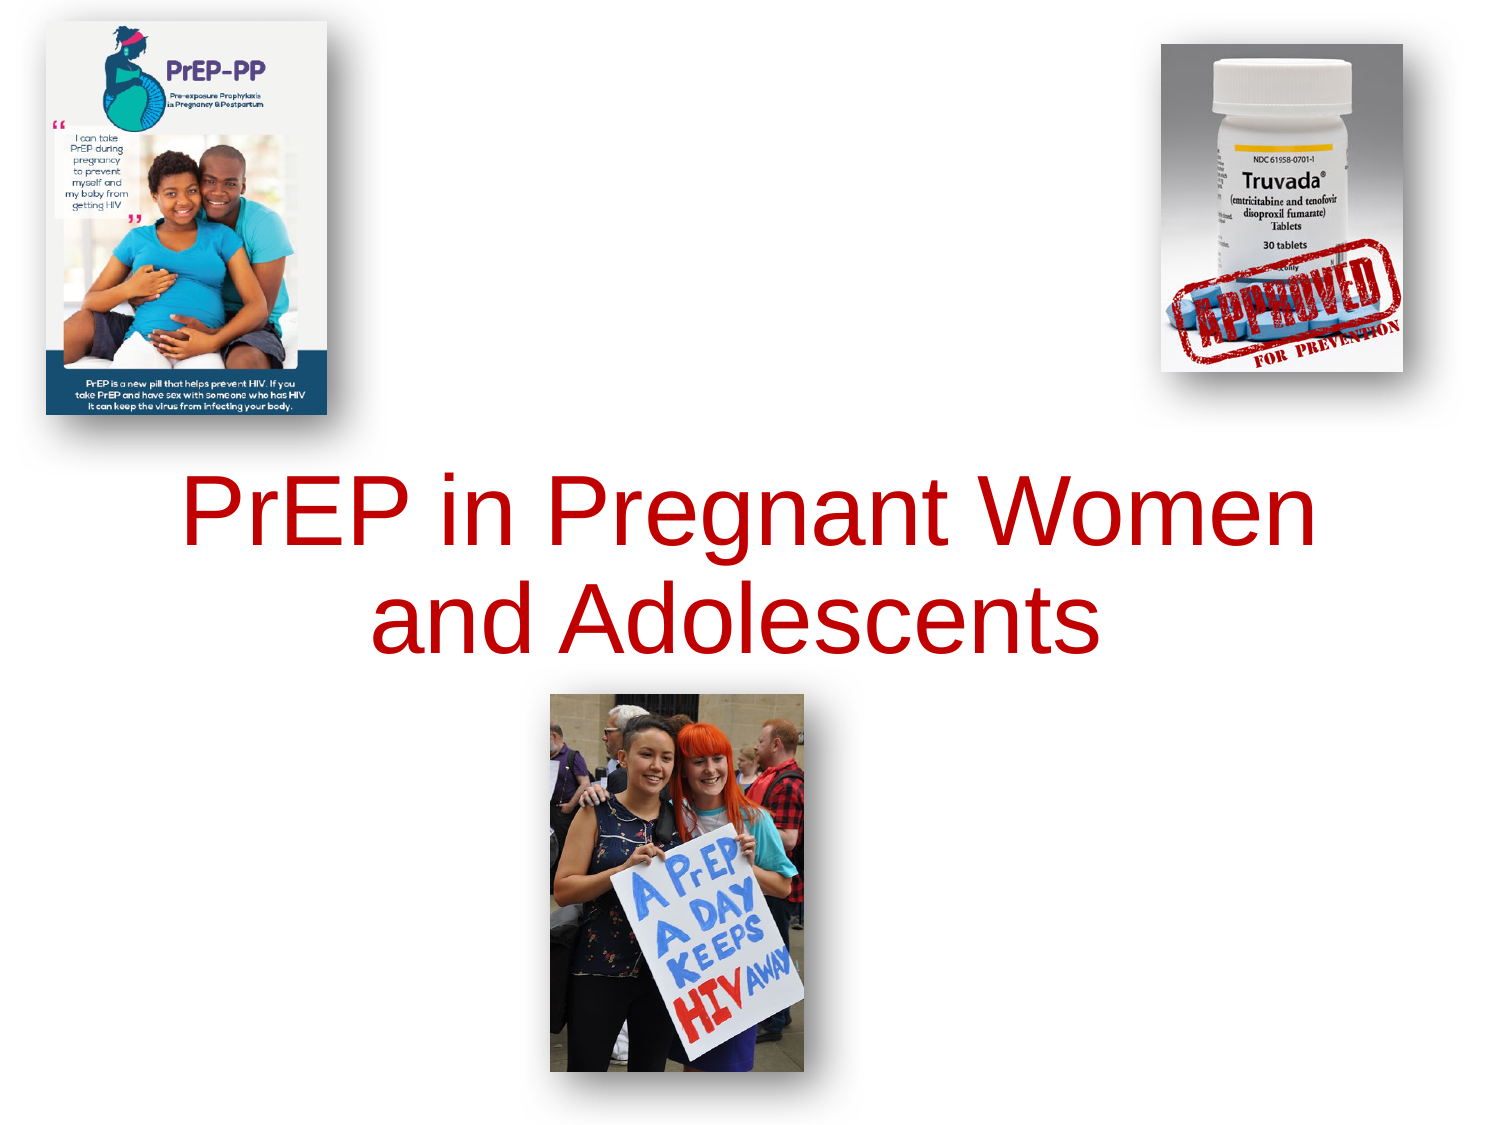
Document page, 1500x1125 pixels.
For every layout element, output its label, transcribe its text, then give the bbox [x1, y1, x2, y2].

picture [46, 21, 327, 415]
title PrEP in Pregnant Women and Adolescents [75, 463, 1425, 791]
picture [1161, 44, 1403, 372]
picture [550, 694, 804, 1072]
